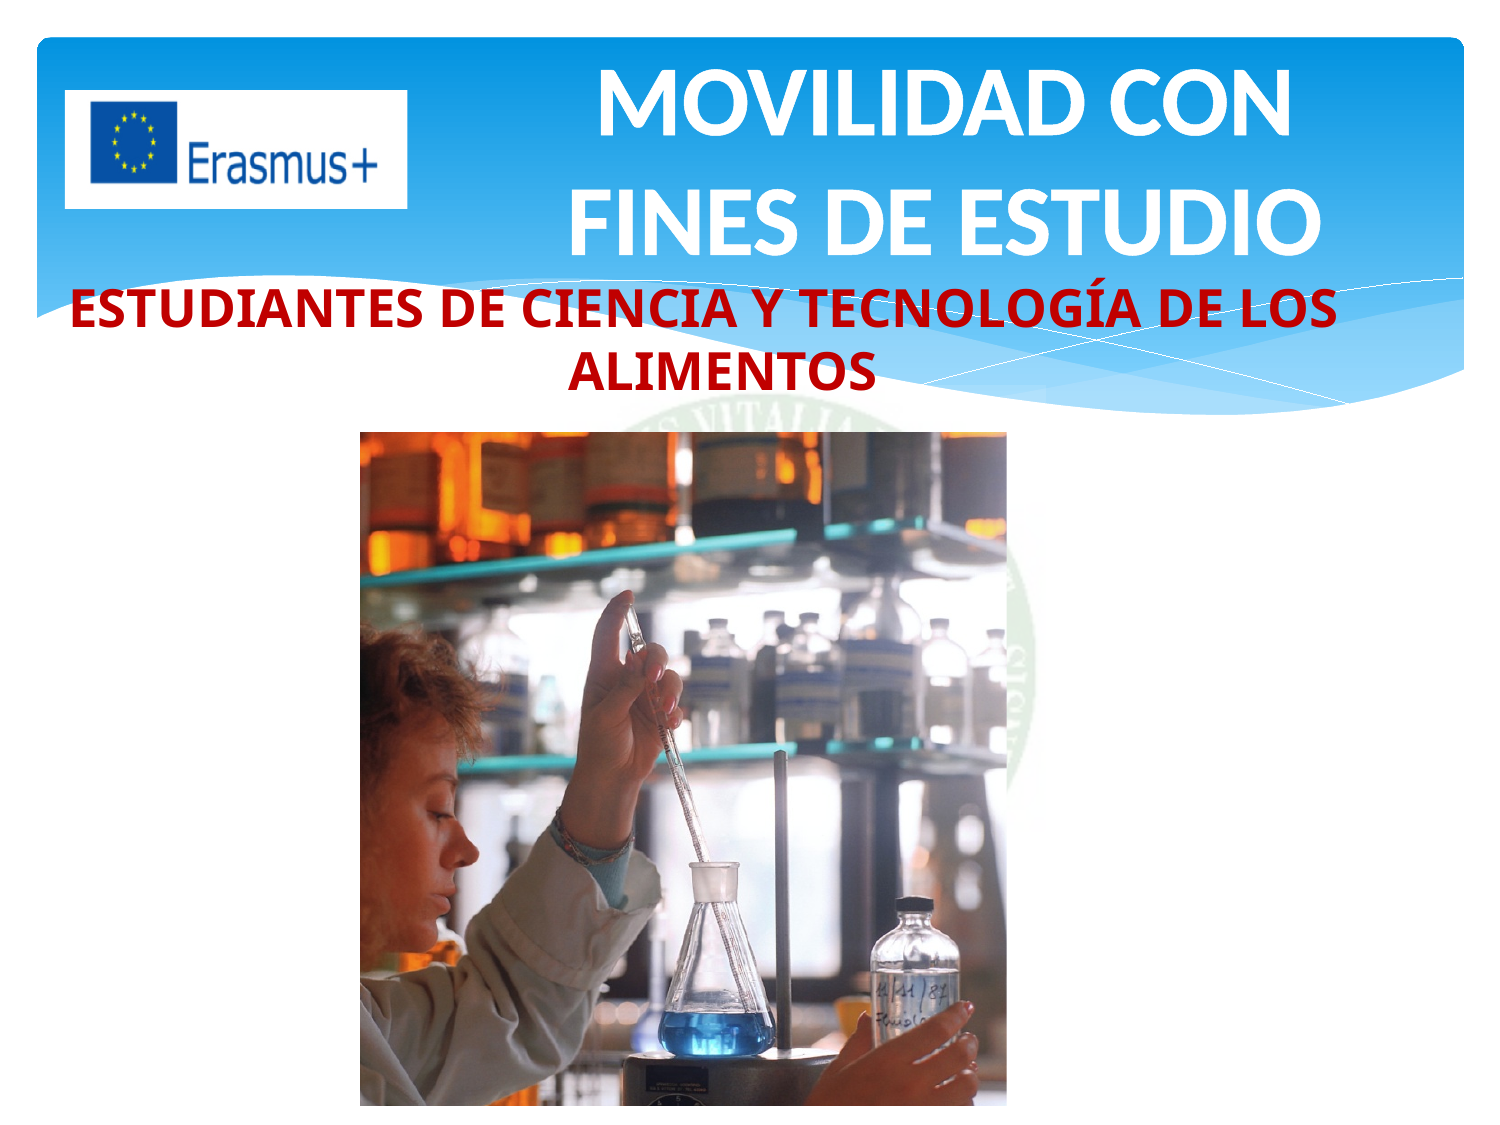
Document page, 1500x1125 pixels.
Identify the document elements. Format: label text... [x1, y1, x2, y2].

text_box MOVILIDAD CON FINES DE ESTUDIO [466, 66, 1424, 244]
picture [64, 90, 408, 209]
list ESTUDIANTES DE CIENCIA Y TECNOLOGÍA DE LOS ALIMENTOS [53, 267, 1355, 409]
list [359, 432, 1007, 1107]
